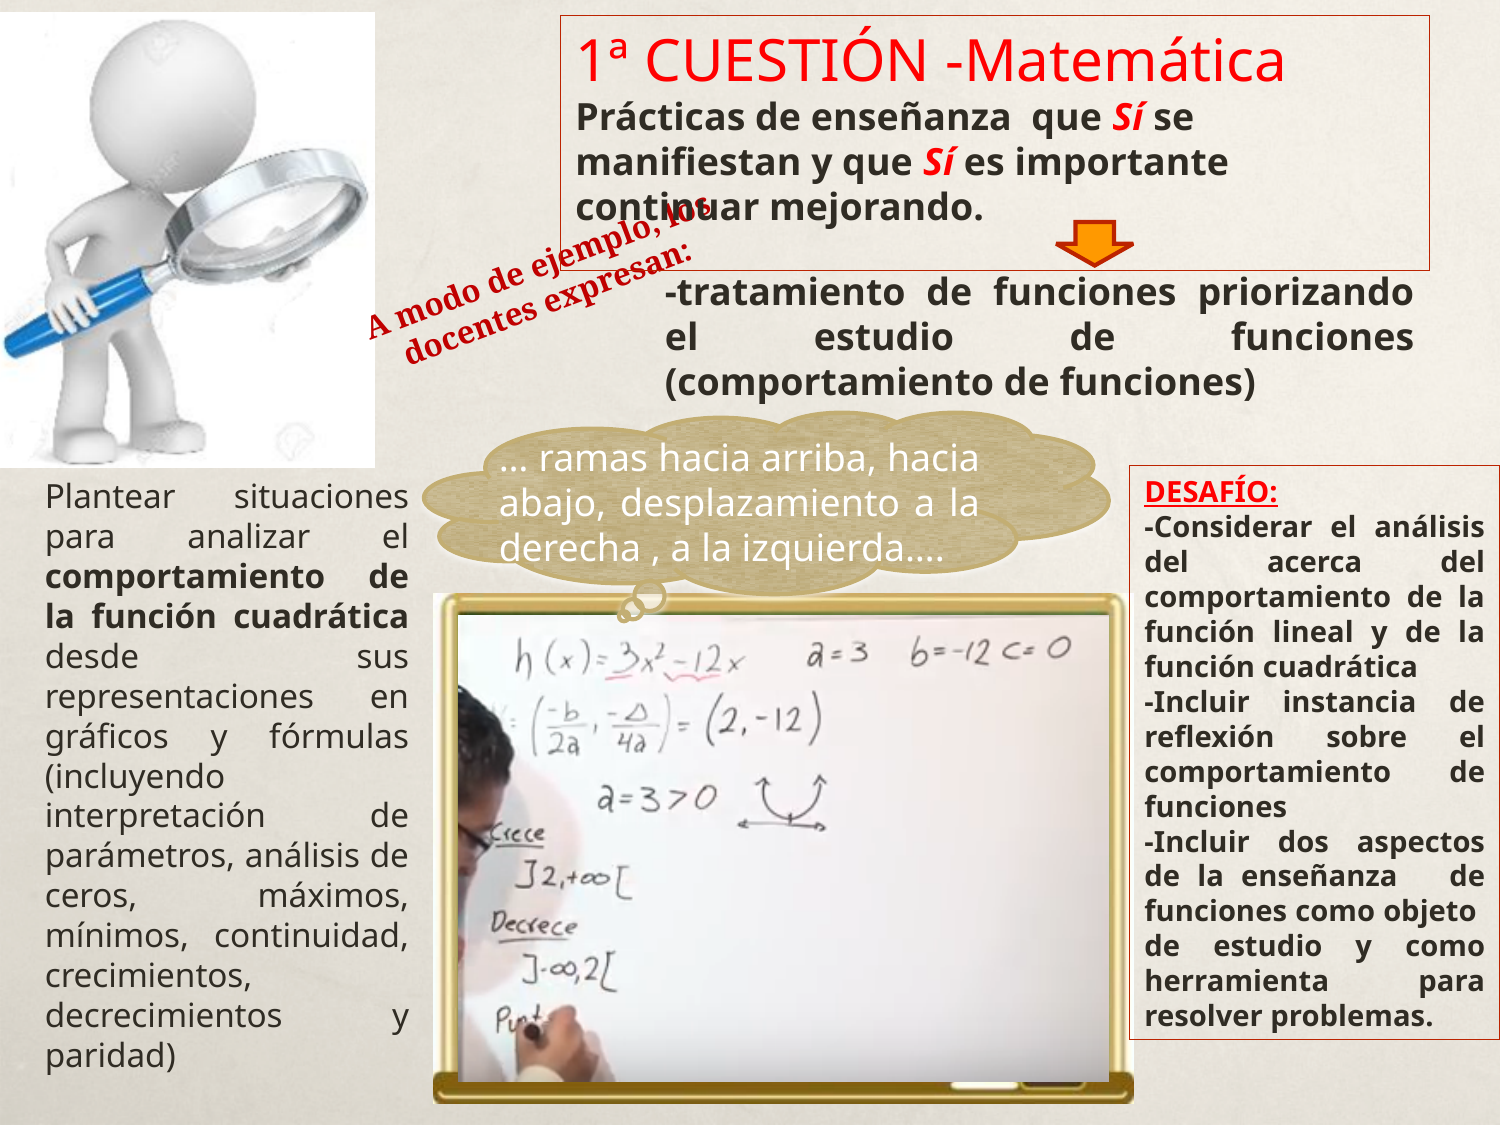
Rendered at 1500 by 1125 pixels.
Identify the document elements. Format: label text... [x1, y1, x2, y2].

text_box 1ª CUESTIÓN -Matemática Prácticas de enseñanza que Sí se manifiestan y que Sí es importante continuar mejorando. [560, 15, 1430, 271]
text_box [550, 577, 868, 590]
text_box [654, 410, 1111, 562]
text_box A modo de ejemplo, los docentes expresan: [384, 228, 650, 391]
text_box Plantear situaciones para analizar el comportamiento de la función cuadrática desde sus representaciones en gráficos y fórmulas (incluyendo interpretación de parámetros, análisis de ceros, máximos, mínimos, continuidad, crecimientos, decrecimientos y paridad) [30, 467, 425, 1082]
text_box … ramas hacia arriba, hacia abajo, desplazamiento a la derecha , a la izquierda…. [484, 427, 996, 577]
text_box [1056, 221, 1134, 266]
picture [0, 11, 377, 470]
text_box -tratamiento de funciones priorizando el estudio de funciones (comportamiento de funciones) [650, 260, 1430, 411]
text_box [421, 461, 484, 562]
text_box DESAFÍO: -Considerar el análisis del acerca del comportamiento de la función lineal y de la función cuadrática -Incluir instancia de reflexión sobre el comportamiento de funciones -Incluir dos aspectos de la enseñanza de funciones como objeto de estudio y como herramienta para resolver problemas. [1129, 465, 1500, 1040]
picture [432, 591, 1135, 1106]
